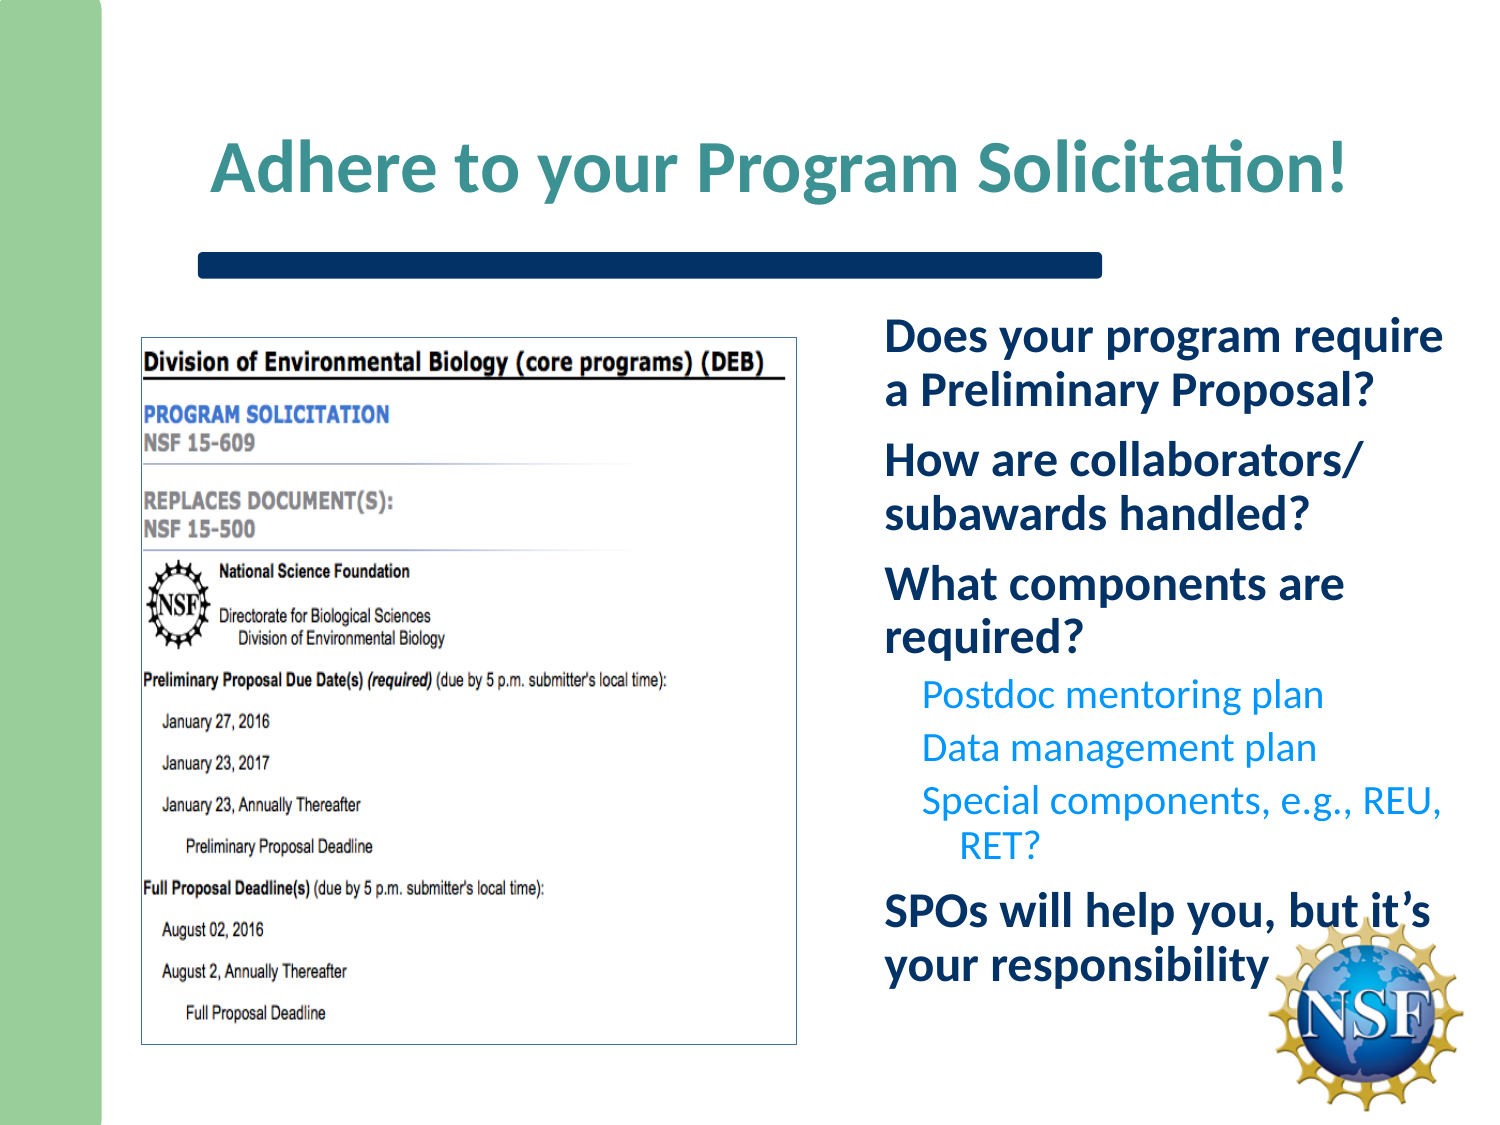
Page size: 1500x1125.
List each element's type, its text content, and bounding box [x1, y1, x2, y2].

title Adhere to your Program Solicitation! [195, 59, 1397, 278]
list Does your program require a Preliminary Proposal? How are collaborators/ subawards handled? What components are required? Postdoc mentoring plan Data management plan Special components, e.g., REU, RET? SPOs will help you, but it’s your responsibility [869, 302, 1461, 1045]
picture [1266, 913, 1466, 1114]
picture [141, 337, 797, 1045]
